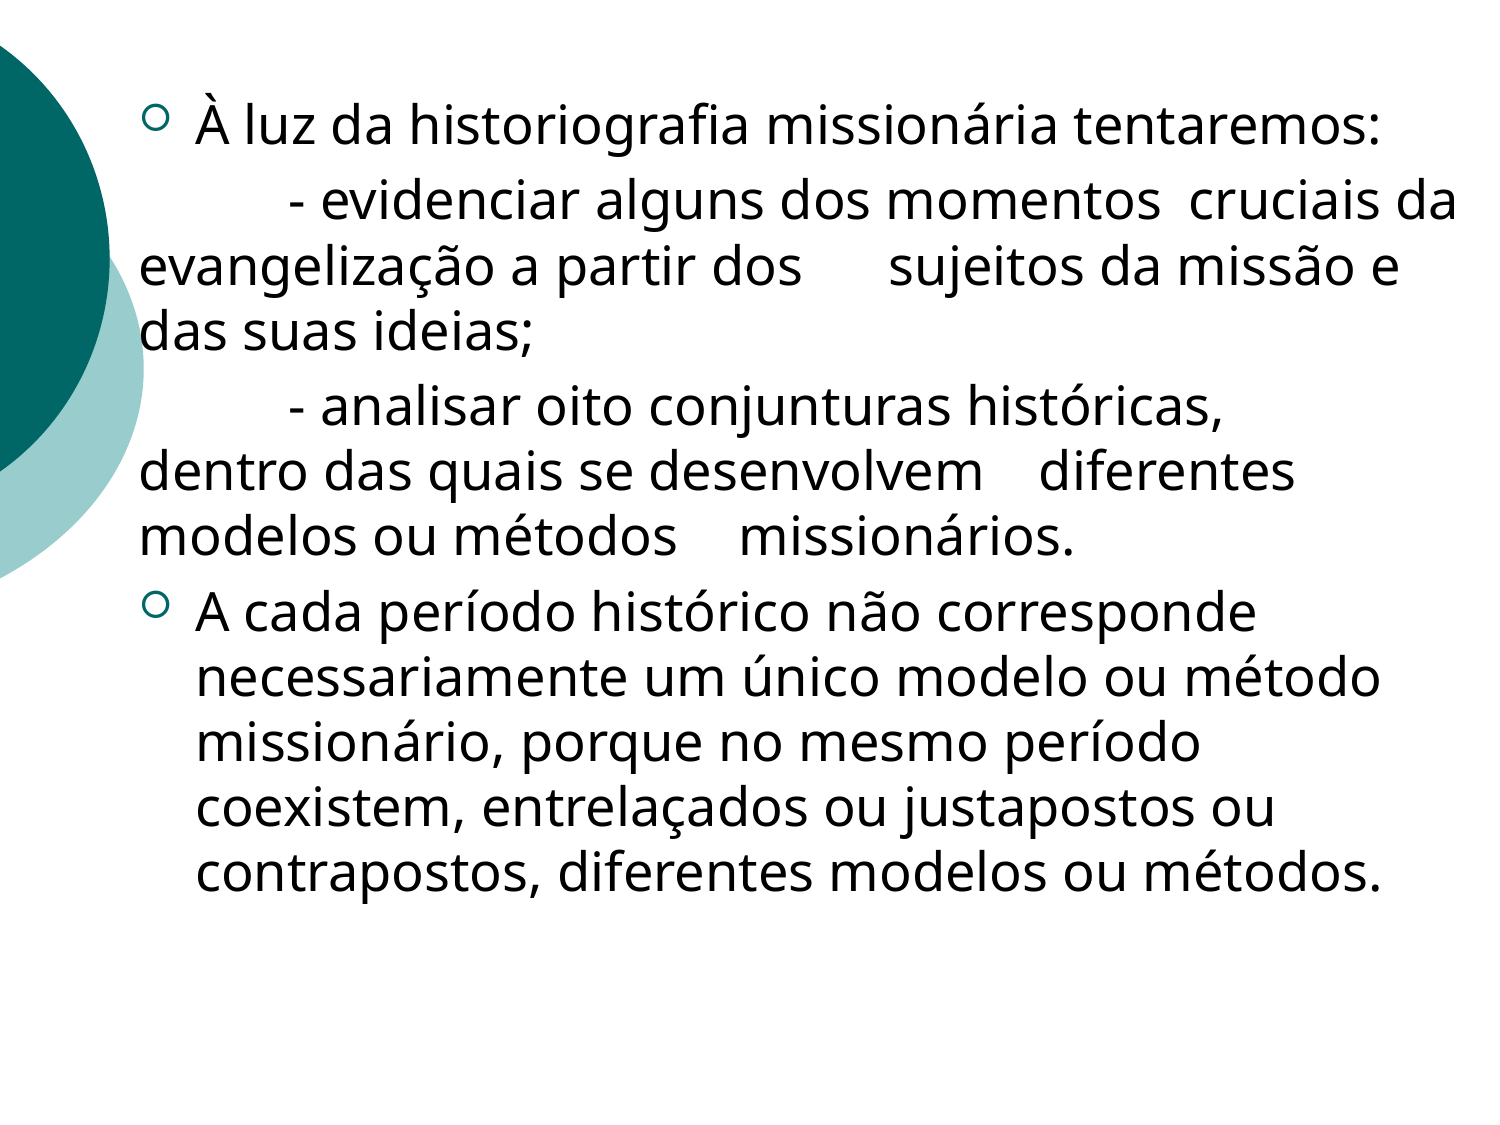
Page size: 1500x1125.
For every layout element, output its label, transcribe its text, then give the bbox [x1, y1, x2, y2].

list À luz da historiografia missionária tentaremos: - evidenciar alguns dos momentos cruciais da evangelização a partir dos sujeitos da missão e das suas ideias; - analisar oito conjunturas históricas, dentro das quais se desenvolvem diferentes modelos ou métodos missionários. A cada período histórico não corresponde necessariamente um único modelo ou método missionário, porque no mesmo período coexistem, entrelaçados ou justapostos ou contrapostos, diferentes modelos ou métodos. [123, 82, 1483, 1012]
